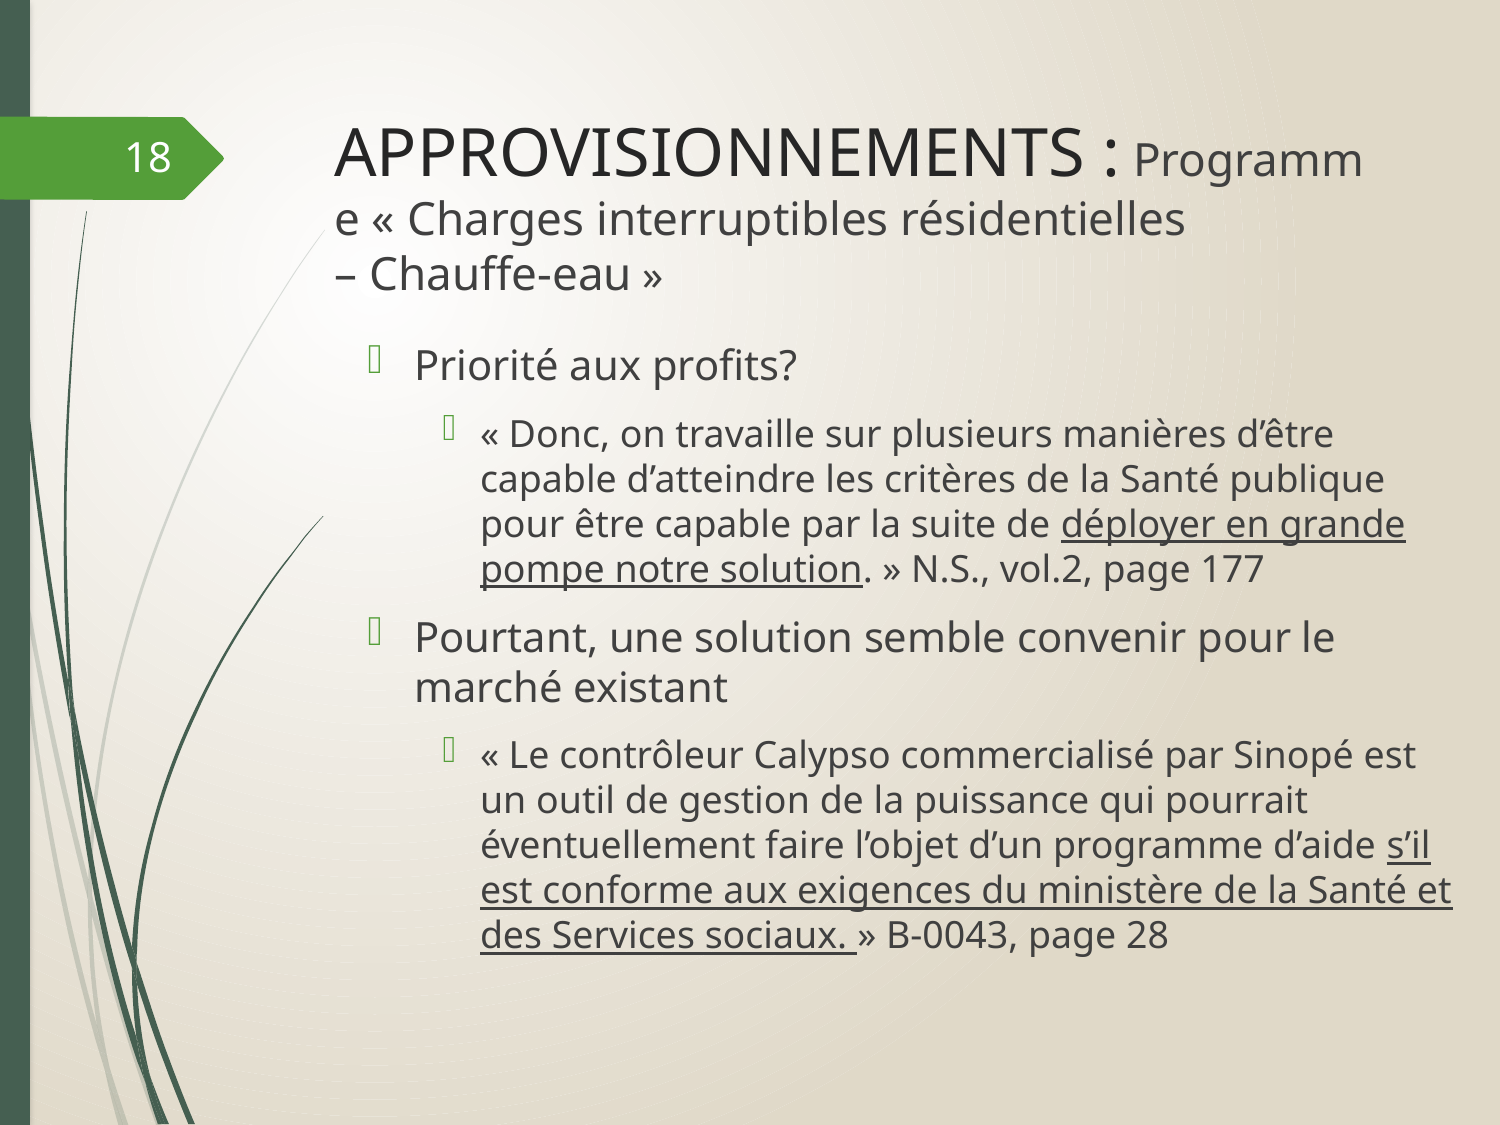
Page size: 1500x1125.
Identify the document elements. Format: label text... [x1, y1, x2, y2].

list Priorité aux profits? « Donc, on travaille sur plusieurs manières d’être capable d’atteindre les critères de la Santé publique pour être capable par la suite de déployer en grande pompe notre solution. » N.S., vol.2, page 177 Pourtant, une solution semble convenir pour le marché existant « Le contrôleur Calypso commercialisé par Sinopé est un outil de gestion de la puissance qui pourrait éventuellement faire l’objet d’un programme d’aide s’il est conforme aux exigences du ministère de la Santé et des Services sociaux. » B-0043, page 28 [277, 255, 1483, 1125]
title APPROVISIONNEMENTS : Programme « Charges interruptibles résidentielles – Chauffe-eau » [319, 102, 1400, 255]
slide_number 18 [116, 0, 180, 493]
